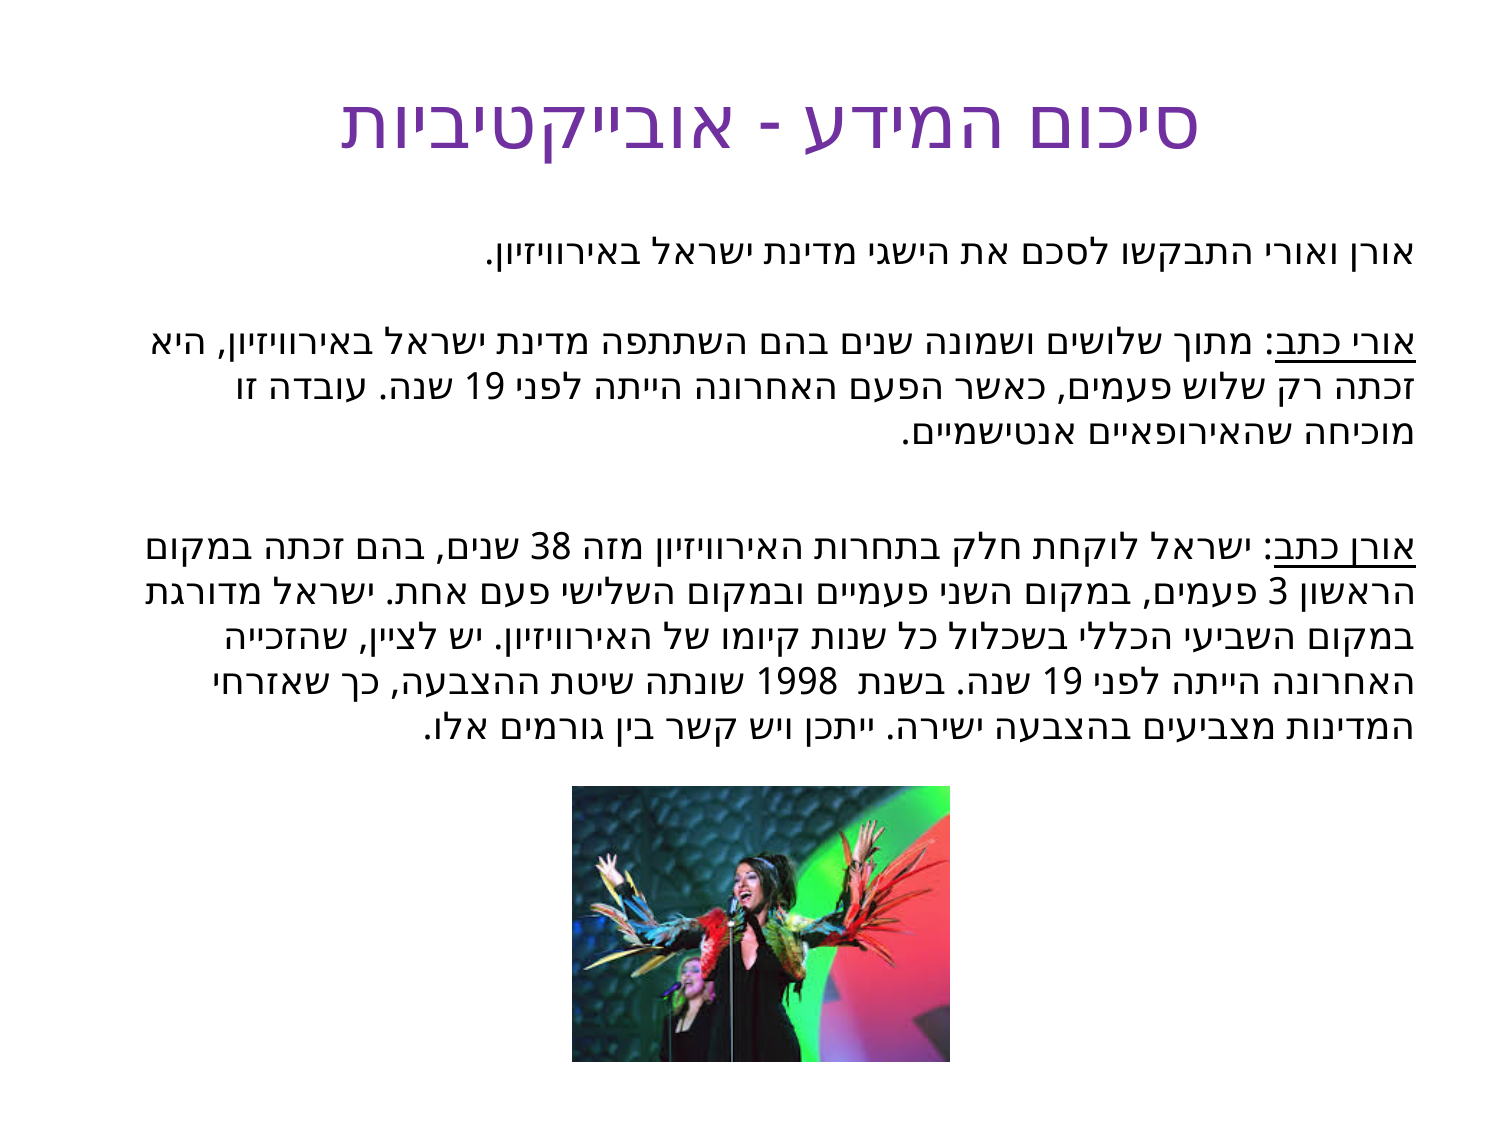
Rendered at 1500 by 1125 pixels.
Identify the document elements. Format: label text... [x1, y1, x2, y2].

picture [572, 786, 950, 1063]
text_box אורן ואורי התבקשו לסכם את הישגי מדינת ישראל באירוויזיון. אורי כתב: מתוך שלושים ושמונה שנים בהם השתתפה מדינת ישראל באירוויזיון, היא זכתה רק שלוש פעמים, כאשר הפעם האחרונה הייתה לפני 19 שנה. עובדה זו מוכיחה שהאירופאיים אנטישמיים. אורן כתב: ישראל לוקחת חלק בתחרות האירוויזיון מזה 38 שנים, בהם זכתה במקום הראשון 3 פעמים, במקום השני פעמיים ובמקום השלישי פעם אחת. ישראל מדורגת במקום השביעי הכללי בשכלול כל שנות קיומו של האירוויזיון. יש לציין, שהזכייה האחרונה הייתה לפני 19 שנה. בשנת 1998 שונתה שיטת ההצבעה, כך שאזרחי המדינות מצביעים בהצבעה ישירה. ייתכן ויש קשר בין גורמים אלו. [113, 219, 1432, 755]
text_box סיכום המידע - אובייקטיביות [210, 66, 1334, 172]
